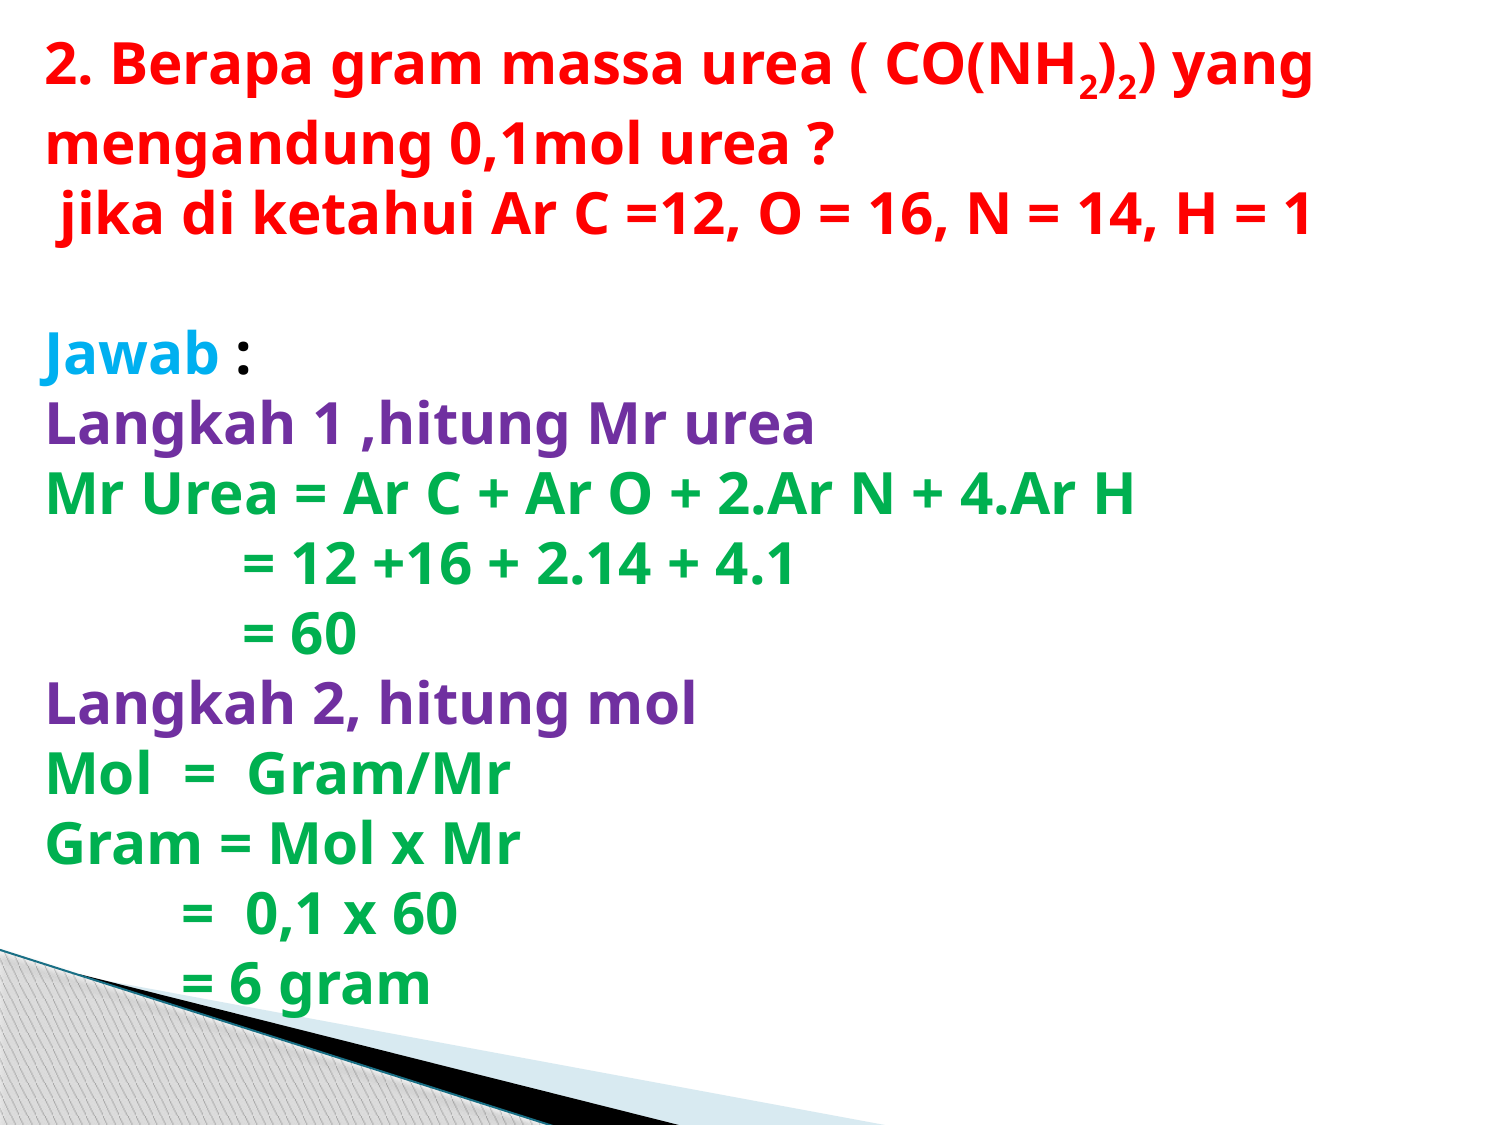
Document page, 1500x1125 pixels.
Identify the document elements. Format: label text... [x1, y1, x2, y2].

text_box 2. Berapa gram massa urea ( CO(NH2)2) yang mengandung 0,1mol urea ? jika di ketahui Ar C =12, O = 16, N = 14, H = 1 Jawab : Langkah 1 ,hitung Mr urea Mr Urea = Ar C + Ar O + 2.Ar N + 4.Ar H = 12 +16 + 2.14 + 4.1 = 60 Langkah 2, hitung mol Mol = Gram/Mr Gram = Mol x Mr = 0,1 x 60 = 6 gram [29, 19, 1459, 1024]
